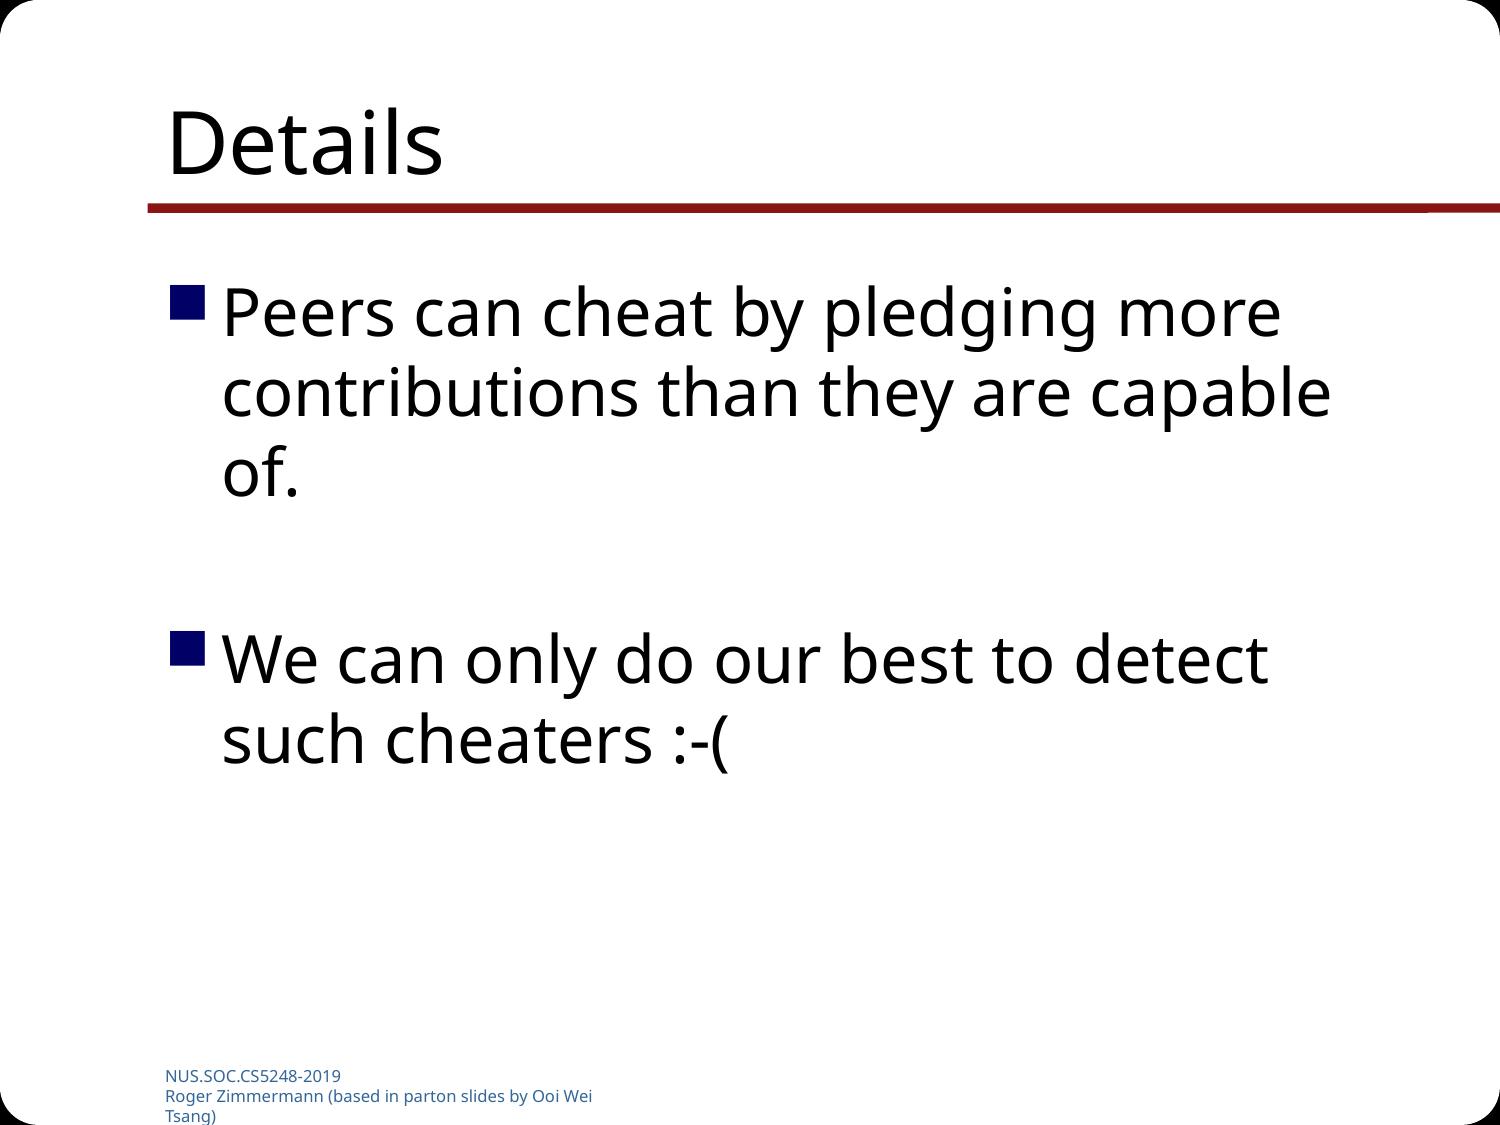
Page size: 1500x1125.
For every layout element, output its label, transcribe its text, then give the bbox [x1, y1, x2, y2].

list Peers can cheat by pledging more contributions than they are capable of. We can only do our best to detect such cheaters :-( [149, 262, 1426, 1006]
slide_number NUS.SOC.CS5248-2019 Roger Zimmermann (based in parton slides by Ooi Wei Tsang) [149, 1058, 549, 1101]
title Details [149, 45, 1426, 234]
footer [549, 1024, 1038, 1101]
